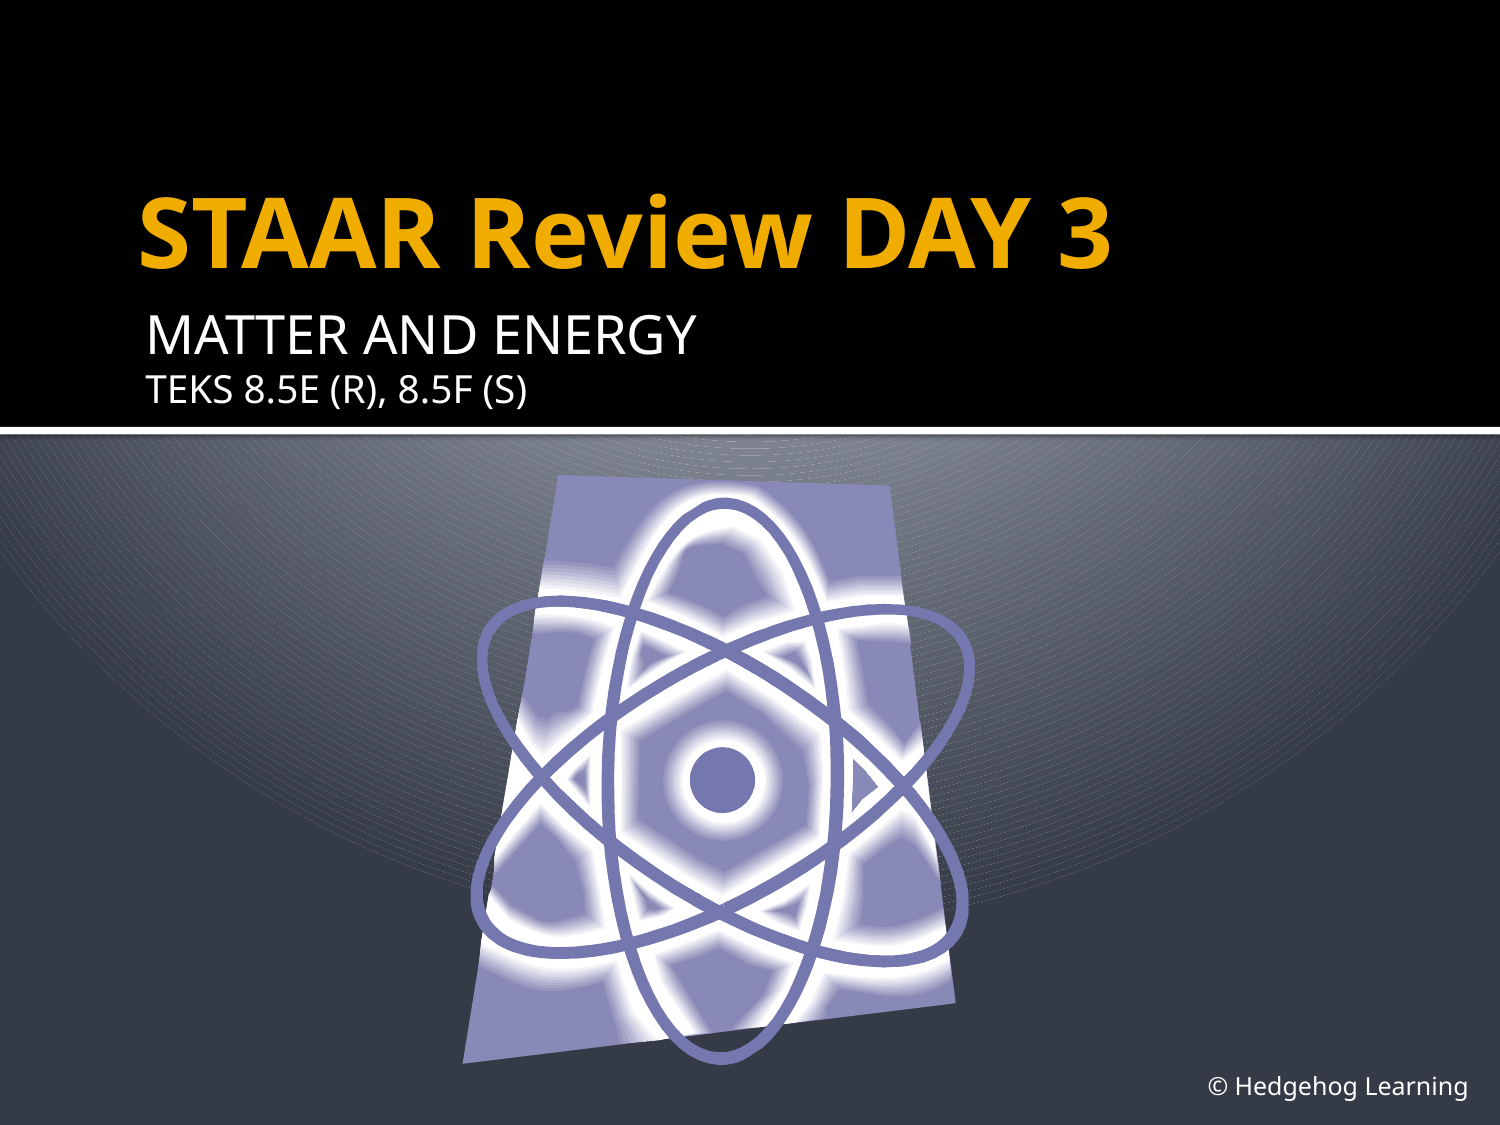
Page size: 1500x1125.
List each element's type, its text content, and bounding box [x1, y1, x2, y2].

list MATTER AND ENERGY TEKS 8.5E (R), 8.5F (S) [121, 299, 1438, 413]
title STAAR Review DAY 3 [123, 19, 1438, 288]
picture [462, 474, 975, 1066]
footer © Hedgehog Learning [1200, 1050, 1480, 1100]
